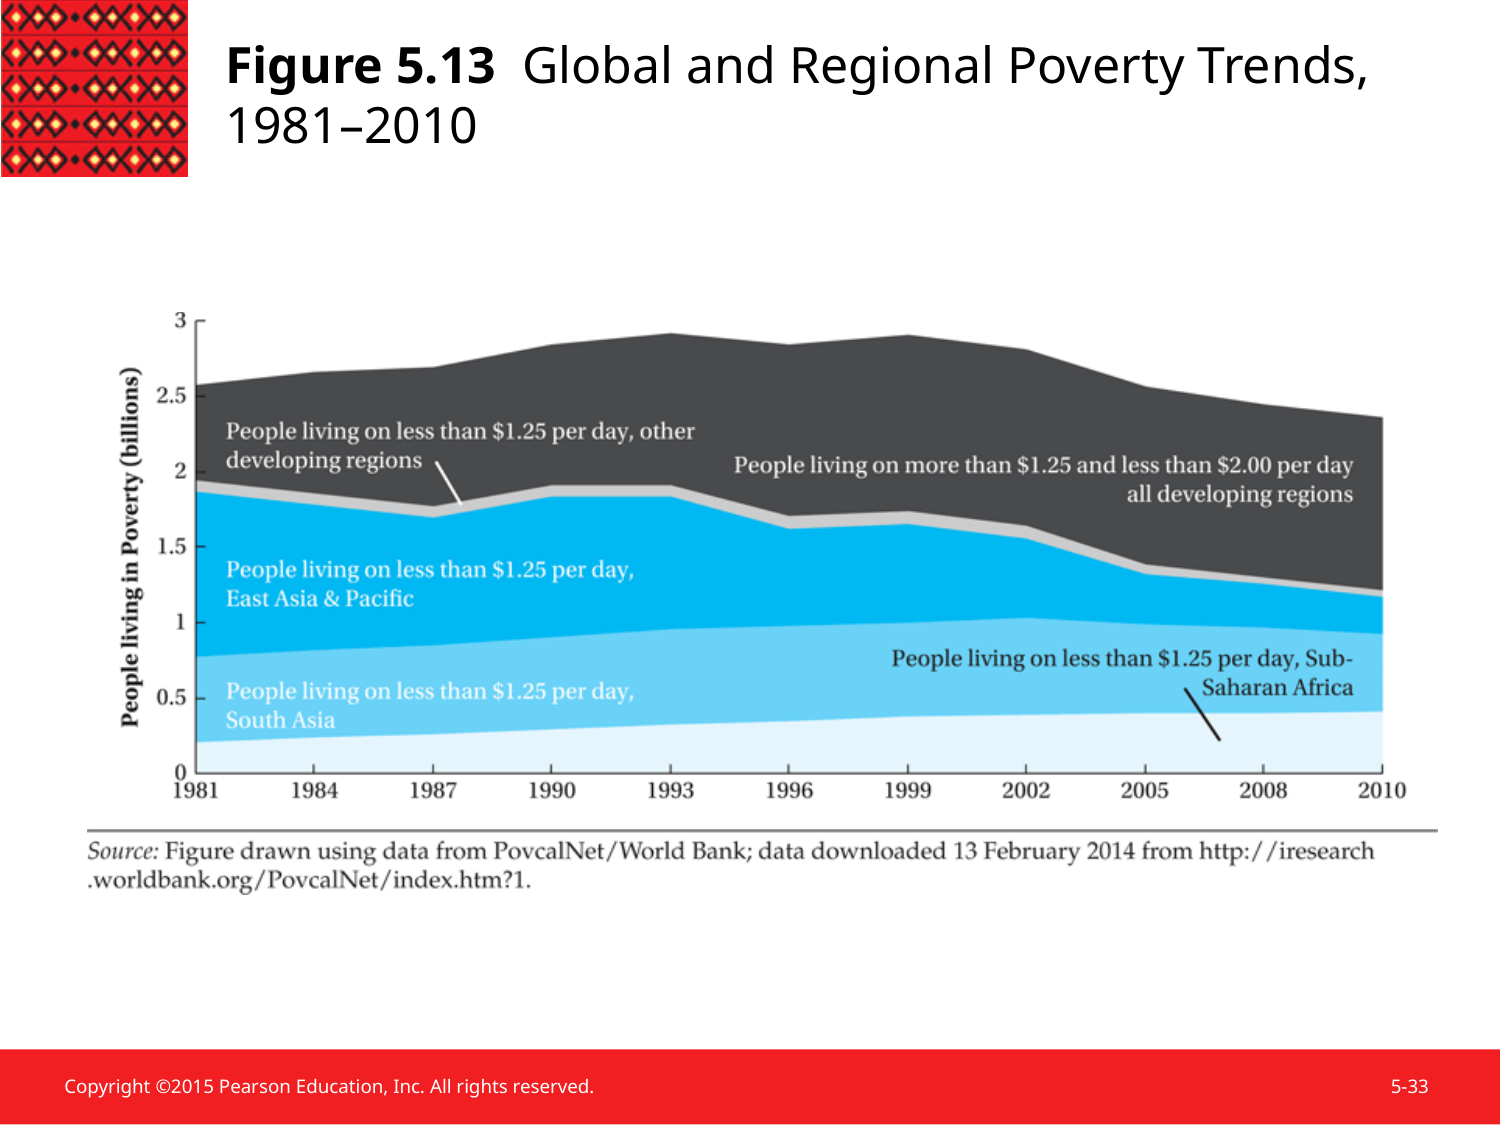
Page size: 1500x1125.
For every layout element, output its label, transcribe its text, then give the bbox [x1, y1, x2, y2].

picture [1, 0, 188, 177]
picture [87, 312, 1438, 895]
title Figure 5.13 Global and Regional Poverty Trends, 1981–2010 [225, 0, 1463, 188]
